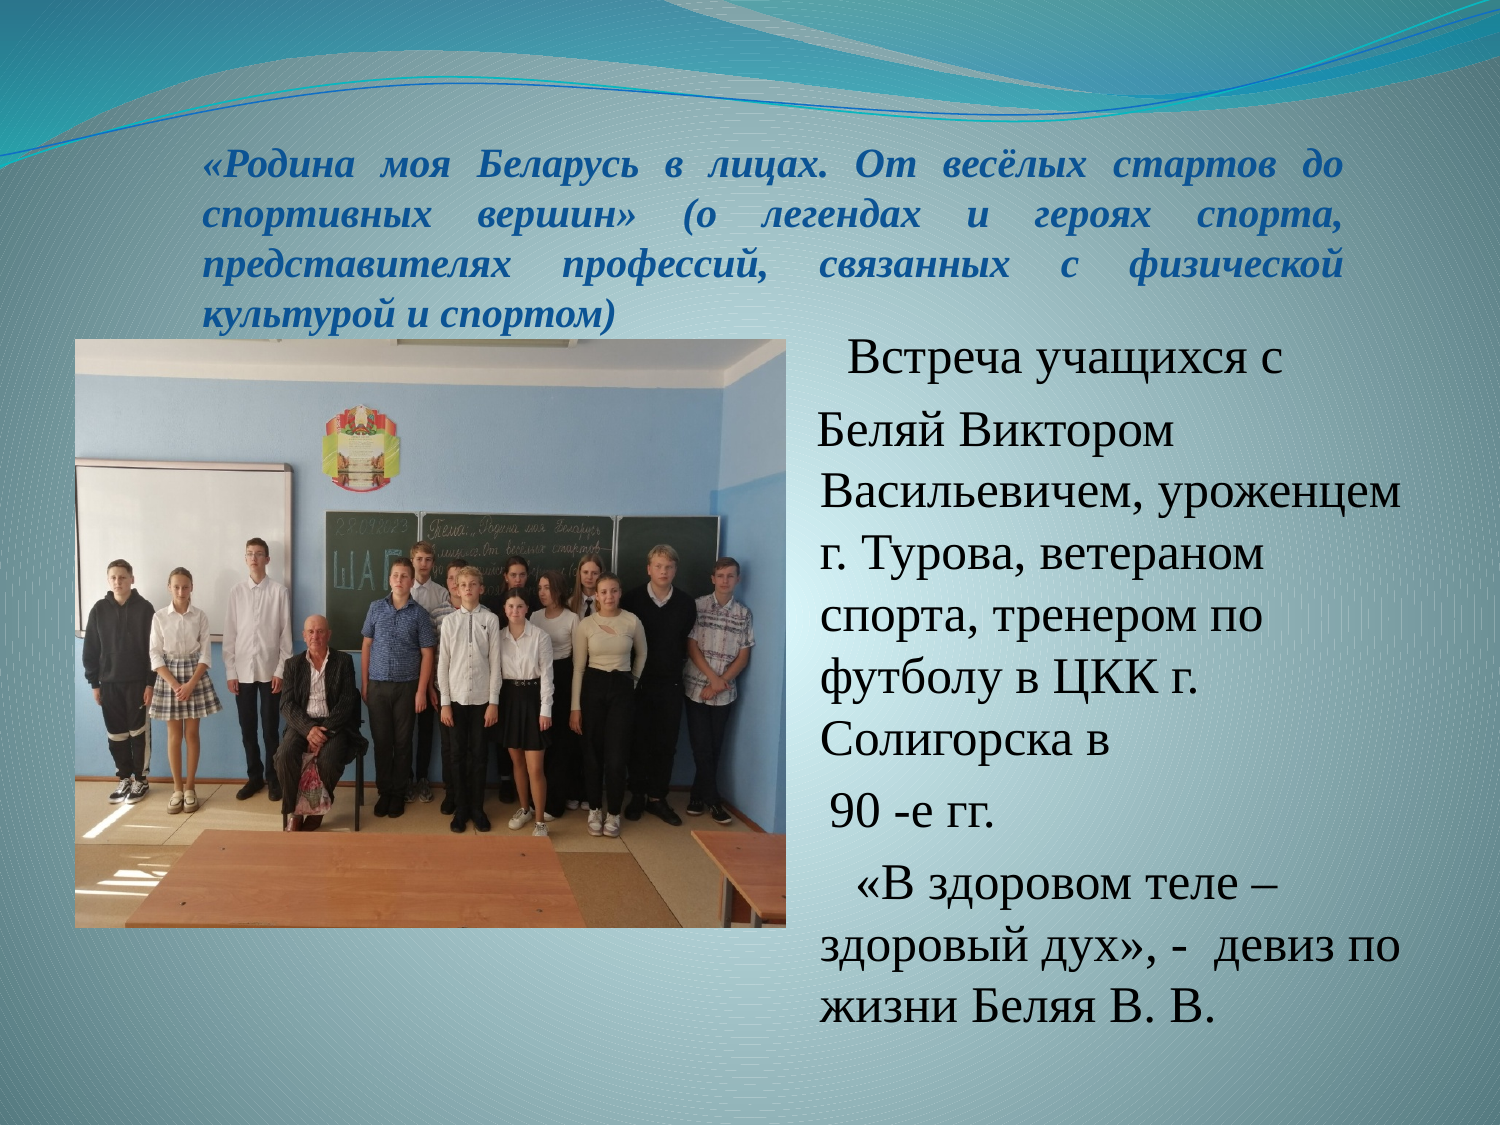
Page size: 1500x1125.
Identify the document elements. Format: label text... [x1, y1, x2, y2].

list Встреча учащихся с Беляй Виктором Васильевичем, уроженцем г. Турова, ветераном спорта, тренером по футболу в ЦКК г. Солигорска в 90 -е гг. «В здоровом теле – здоровый дух», - девиз по жизни Беляя В. В. [762, 314, 1425, 1043]
text_box «Родина моя Беларусь в лицах. От весёлых стартов до спортивных вершин» (о легендах и героях спорта, представителях профессий, связанных с физической культурой и спортом) [187, 128, 1360, 344]
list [74, 339, 786, 928]
title [75, 115, 1425, 303]
